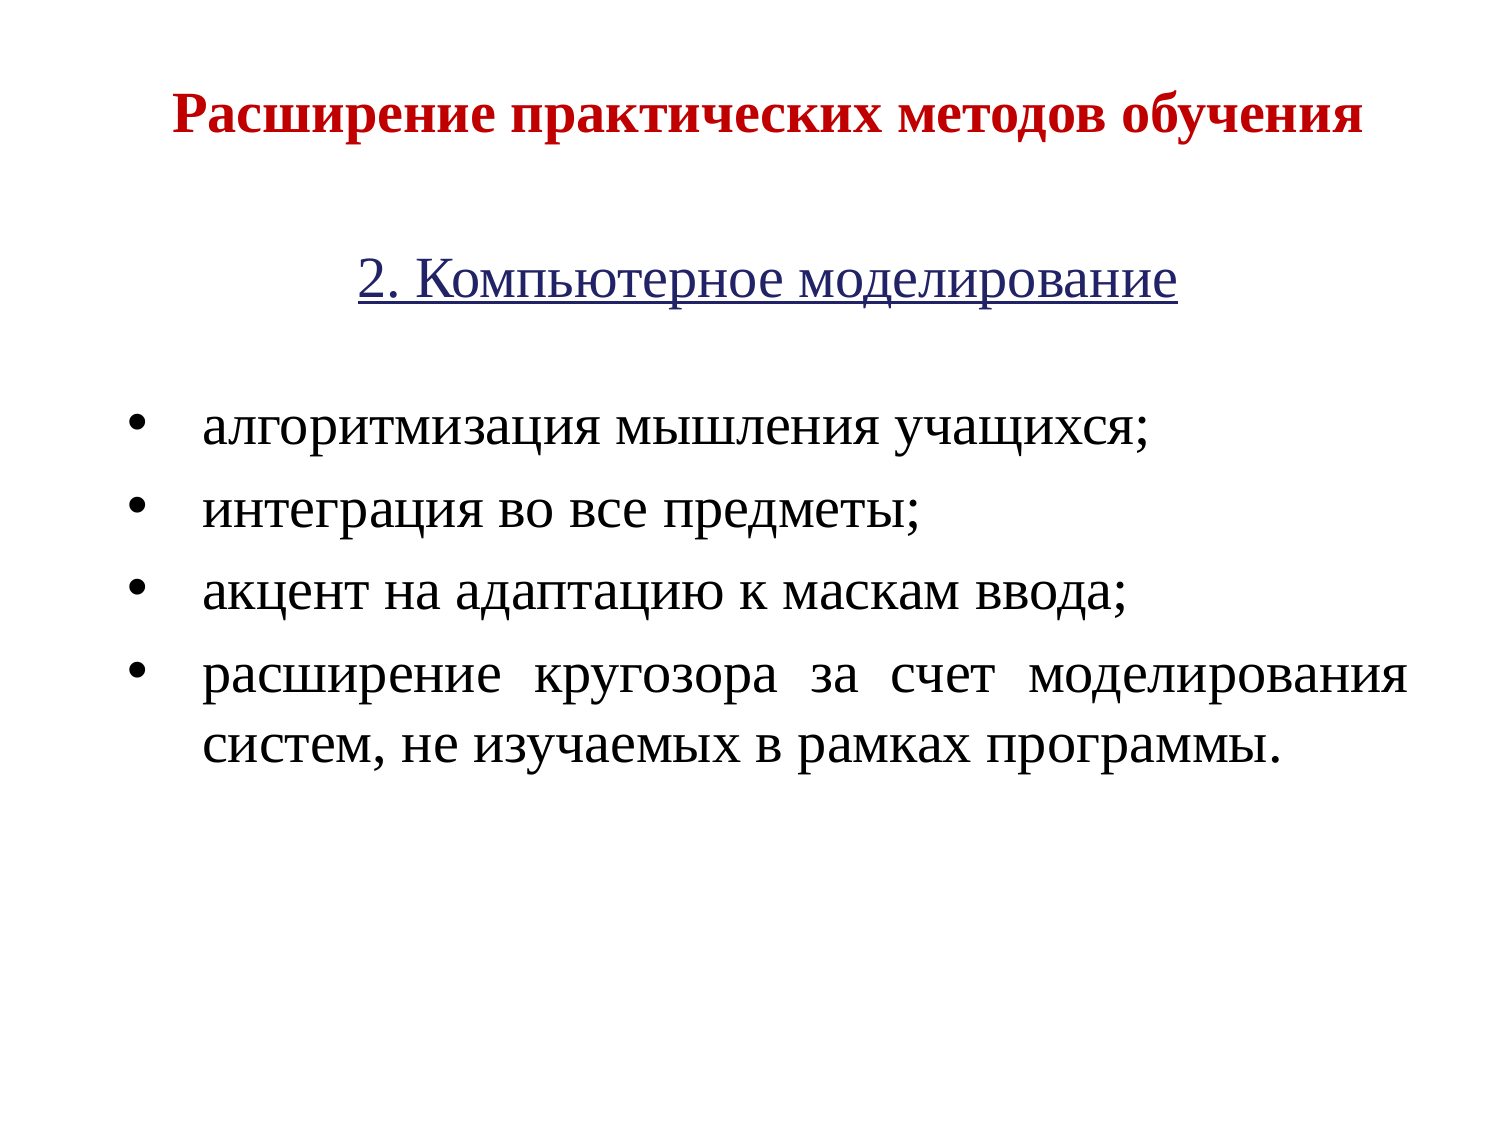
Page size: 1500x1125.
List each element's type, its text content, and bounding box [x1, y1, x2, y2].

text_box Расширение практических методов обучения [112, 66, 1424, 152]
text_box 2. Компьютерное моделирование алгоритмизация мышления учащихся; интеграция во все предметы; акцент на адаптацию к маскам ввода; расширение кругозора за счет моделирования систем, не изучаемых в рамках программы. [112, 231, 1424, 782]
